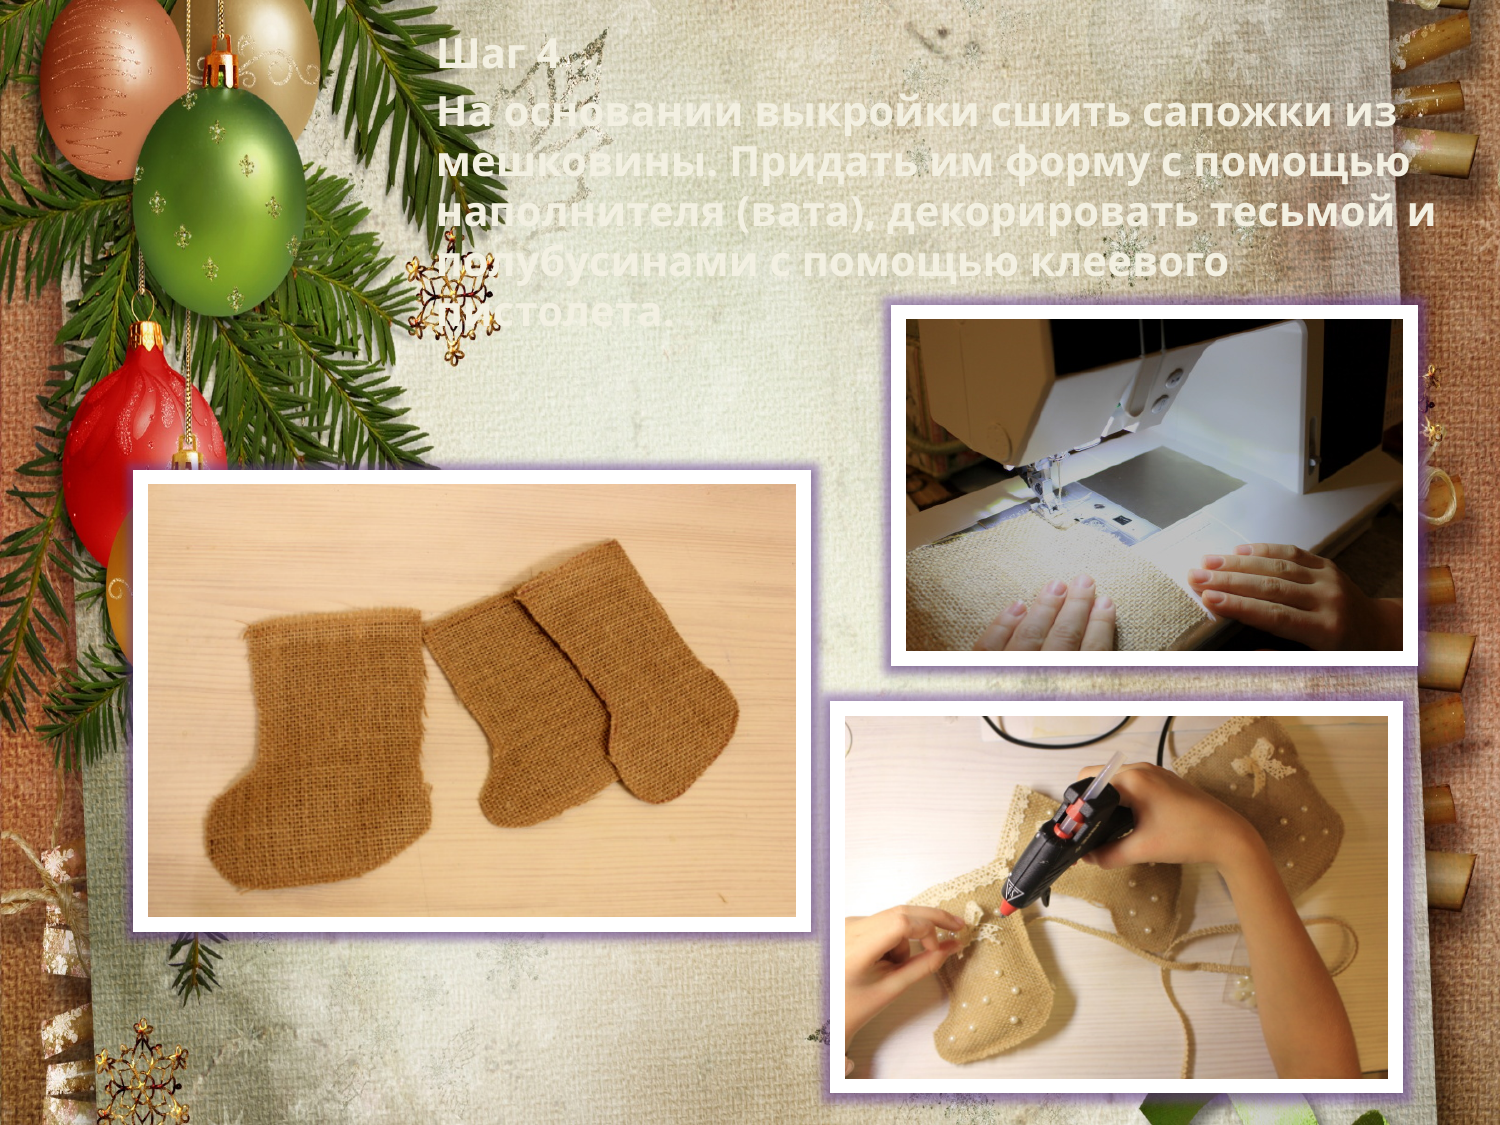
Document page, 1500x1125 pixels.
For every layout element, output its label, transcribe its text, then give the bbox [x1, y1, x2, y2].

text_box Шаг 4 На основании выкройки сшить сапожки из мешковины. Придать им форму с помощью наполнителя (вата), декорировать тесьмой и полубусинами с помощью клеевого пистолета. [420, 19, 1490, 279]
picture [0, 0, 1500, 1125]
